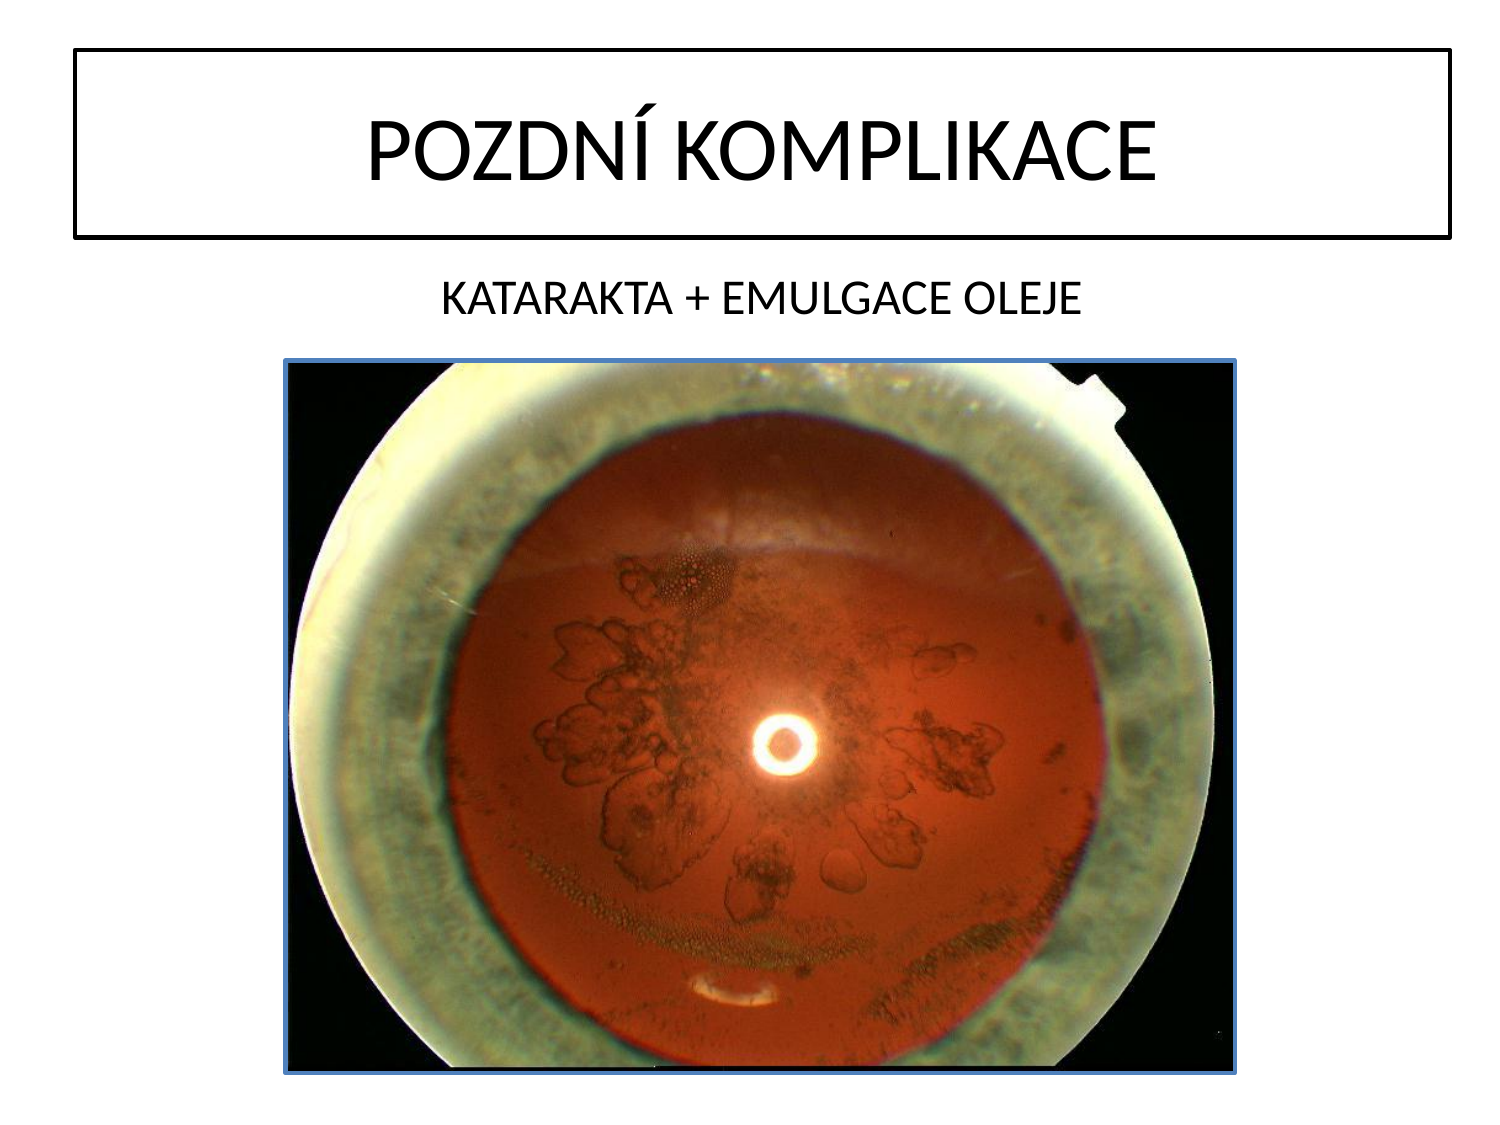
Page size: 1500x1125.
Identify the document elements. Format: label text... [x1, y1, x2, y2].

title POZDNÍ KOMPLIKACE [73, 48, 1452, 200]
subtitle KATARAKTA + EMULGACE OLEJE [50, 200, 1475, 387]
picture [287, 362, 1233, 1072]
